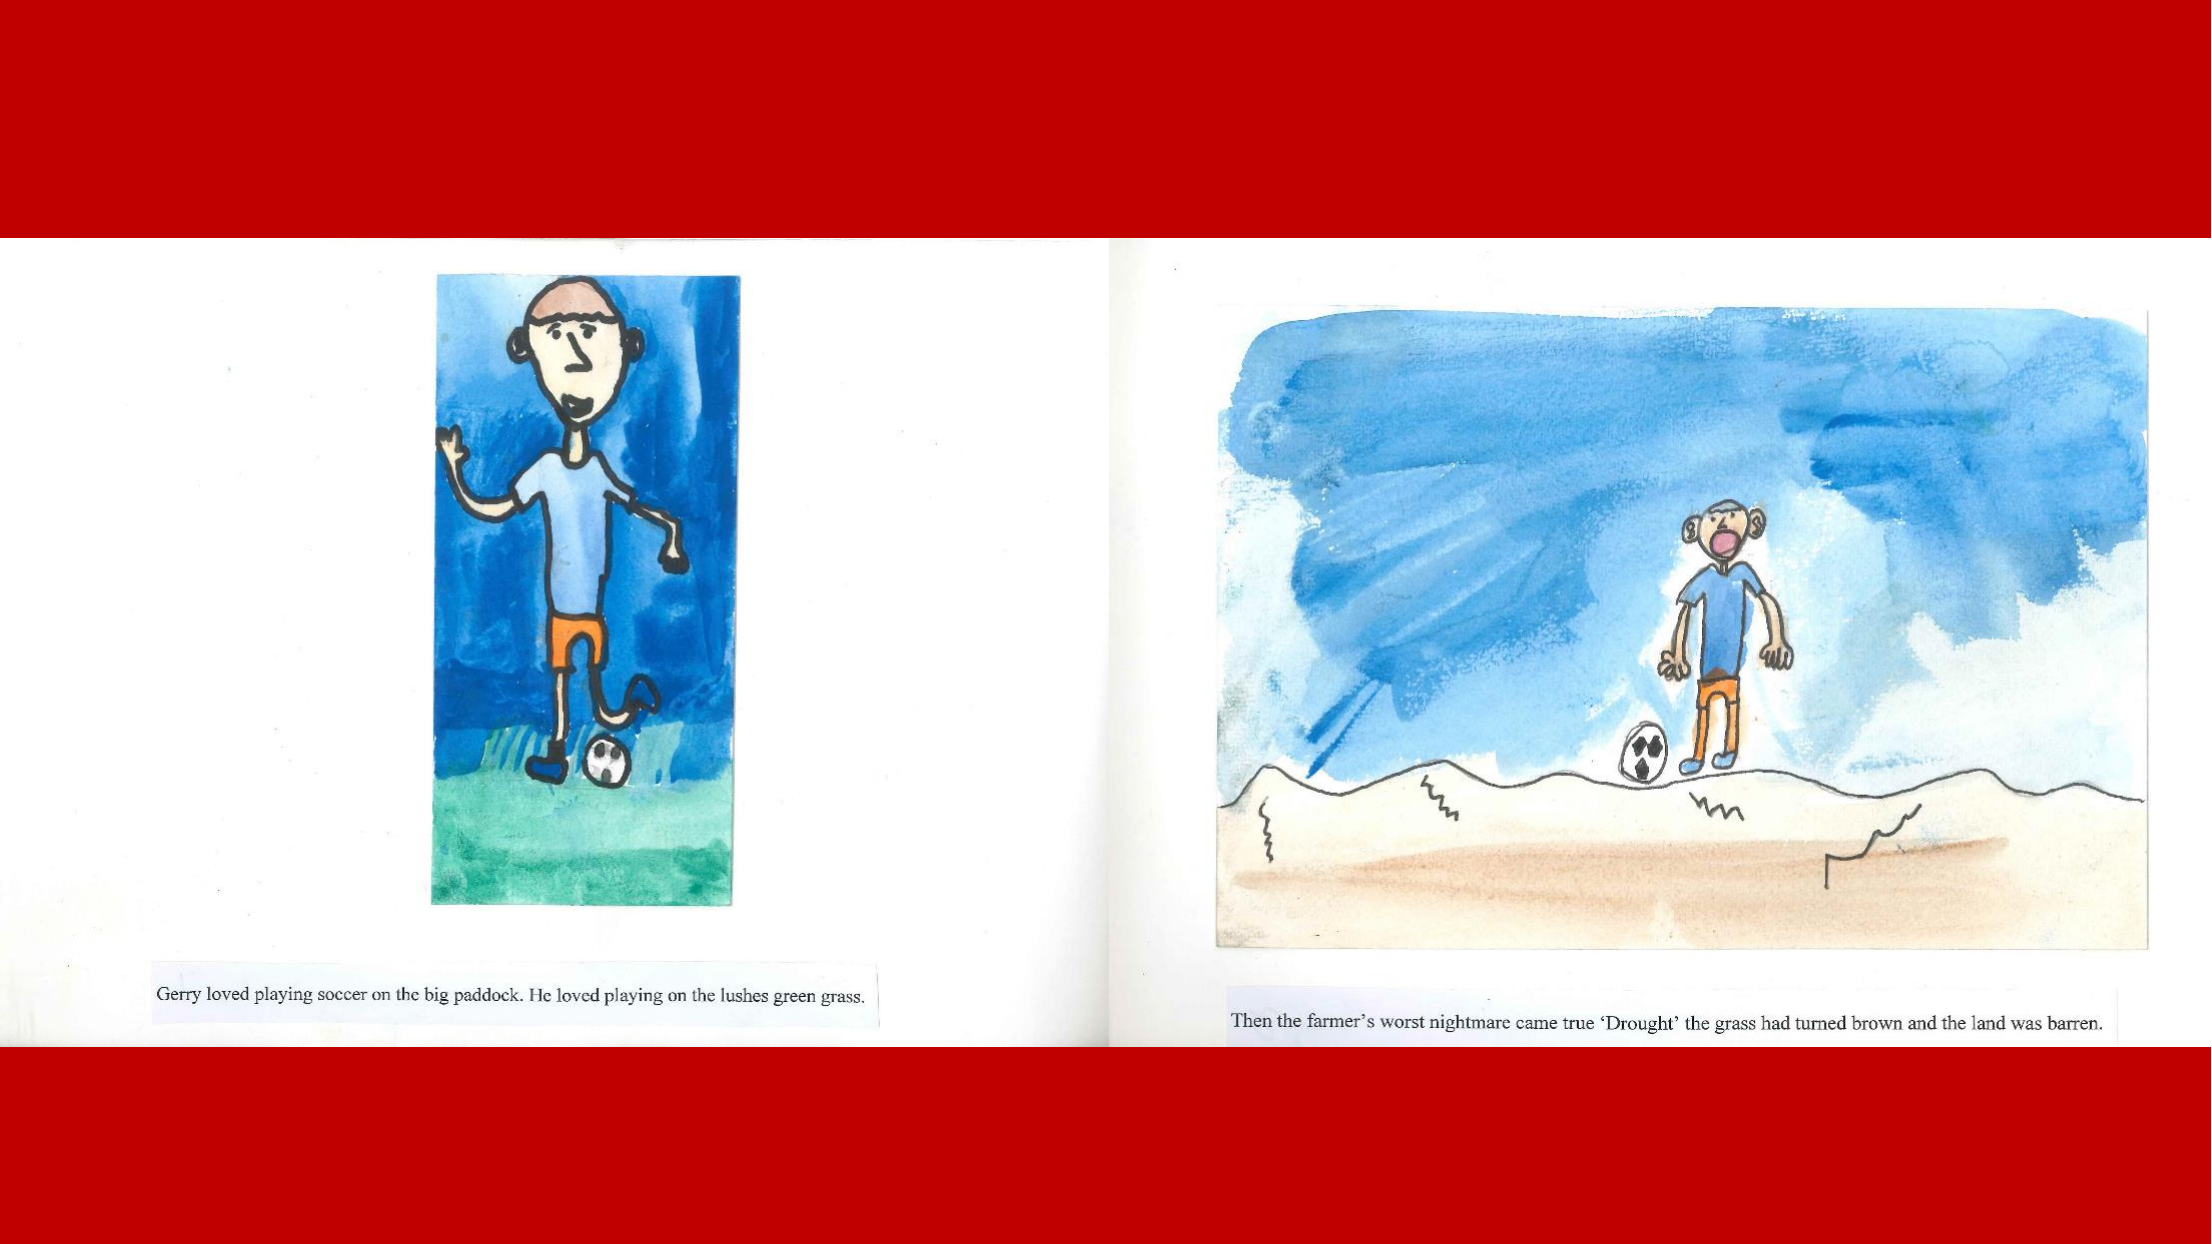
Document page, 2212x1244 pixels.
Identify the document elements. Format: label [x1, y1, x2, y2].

picture [0, 238, 2212, 1048]
